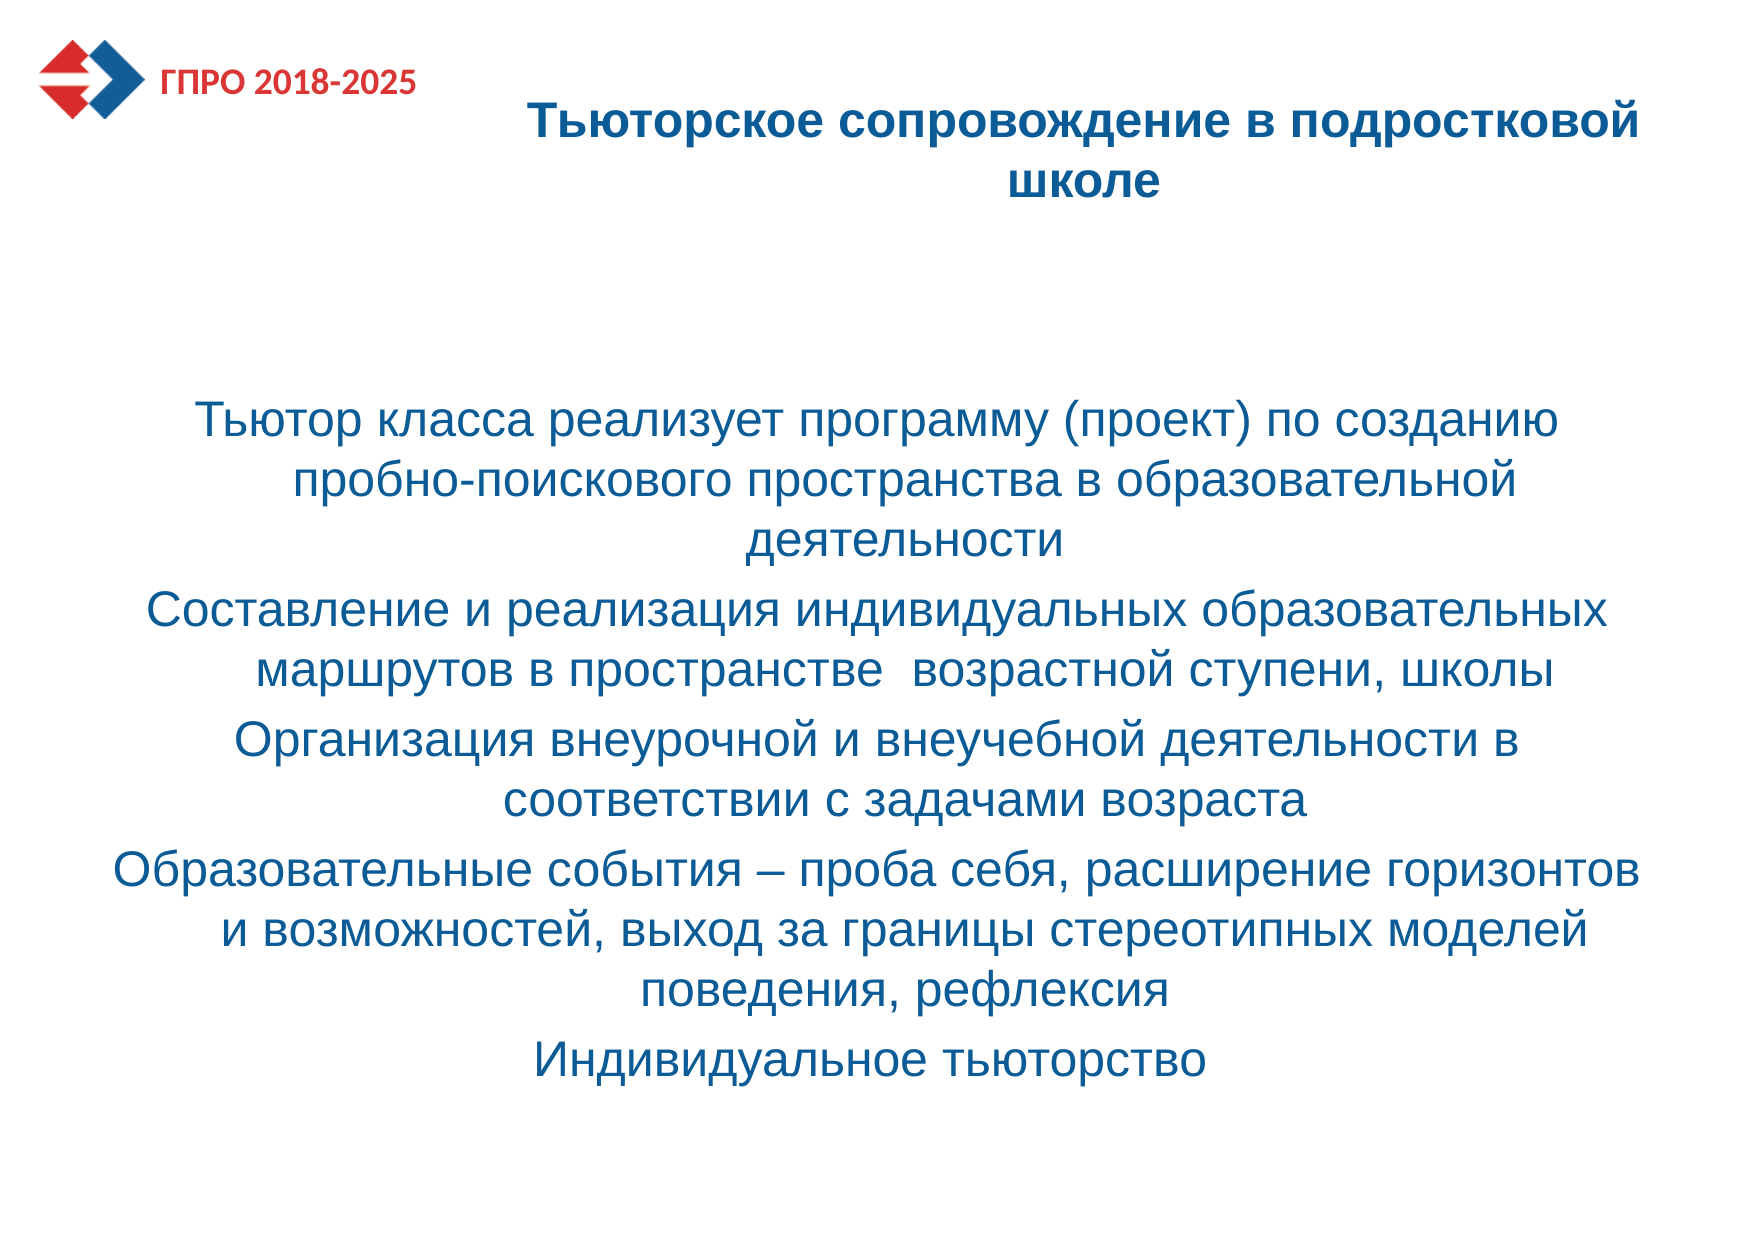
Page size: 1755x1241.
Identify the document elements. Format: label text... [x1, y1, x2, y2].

list Тьютор класса реализует программу (проект) по созданию пробно-поискового пространства в образовательной деятельности Составление и реализация индивидуальных образовательных маршрутов в пространстве возрастной ступени, школы Организация внеурочной и внеучебной деятельности в соответствии с задачами возраста Образовательные события – проба себя, расширение горизонтов и возможностей, выход за границы стереотипных моделей поведения, рефлексия Индивидуальное тьюторство [87, 218, 1667, 1140]
title Тьюторское сопровождение в подростковой школе [440, 76, 1728, 219]
picture [33, 40, 145, 119]
